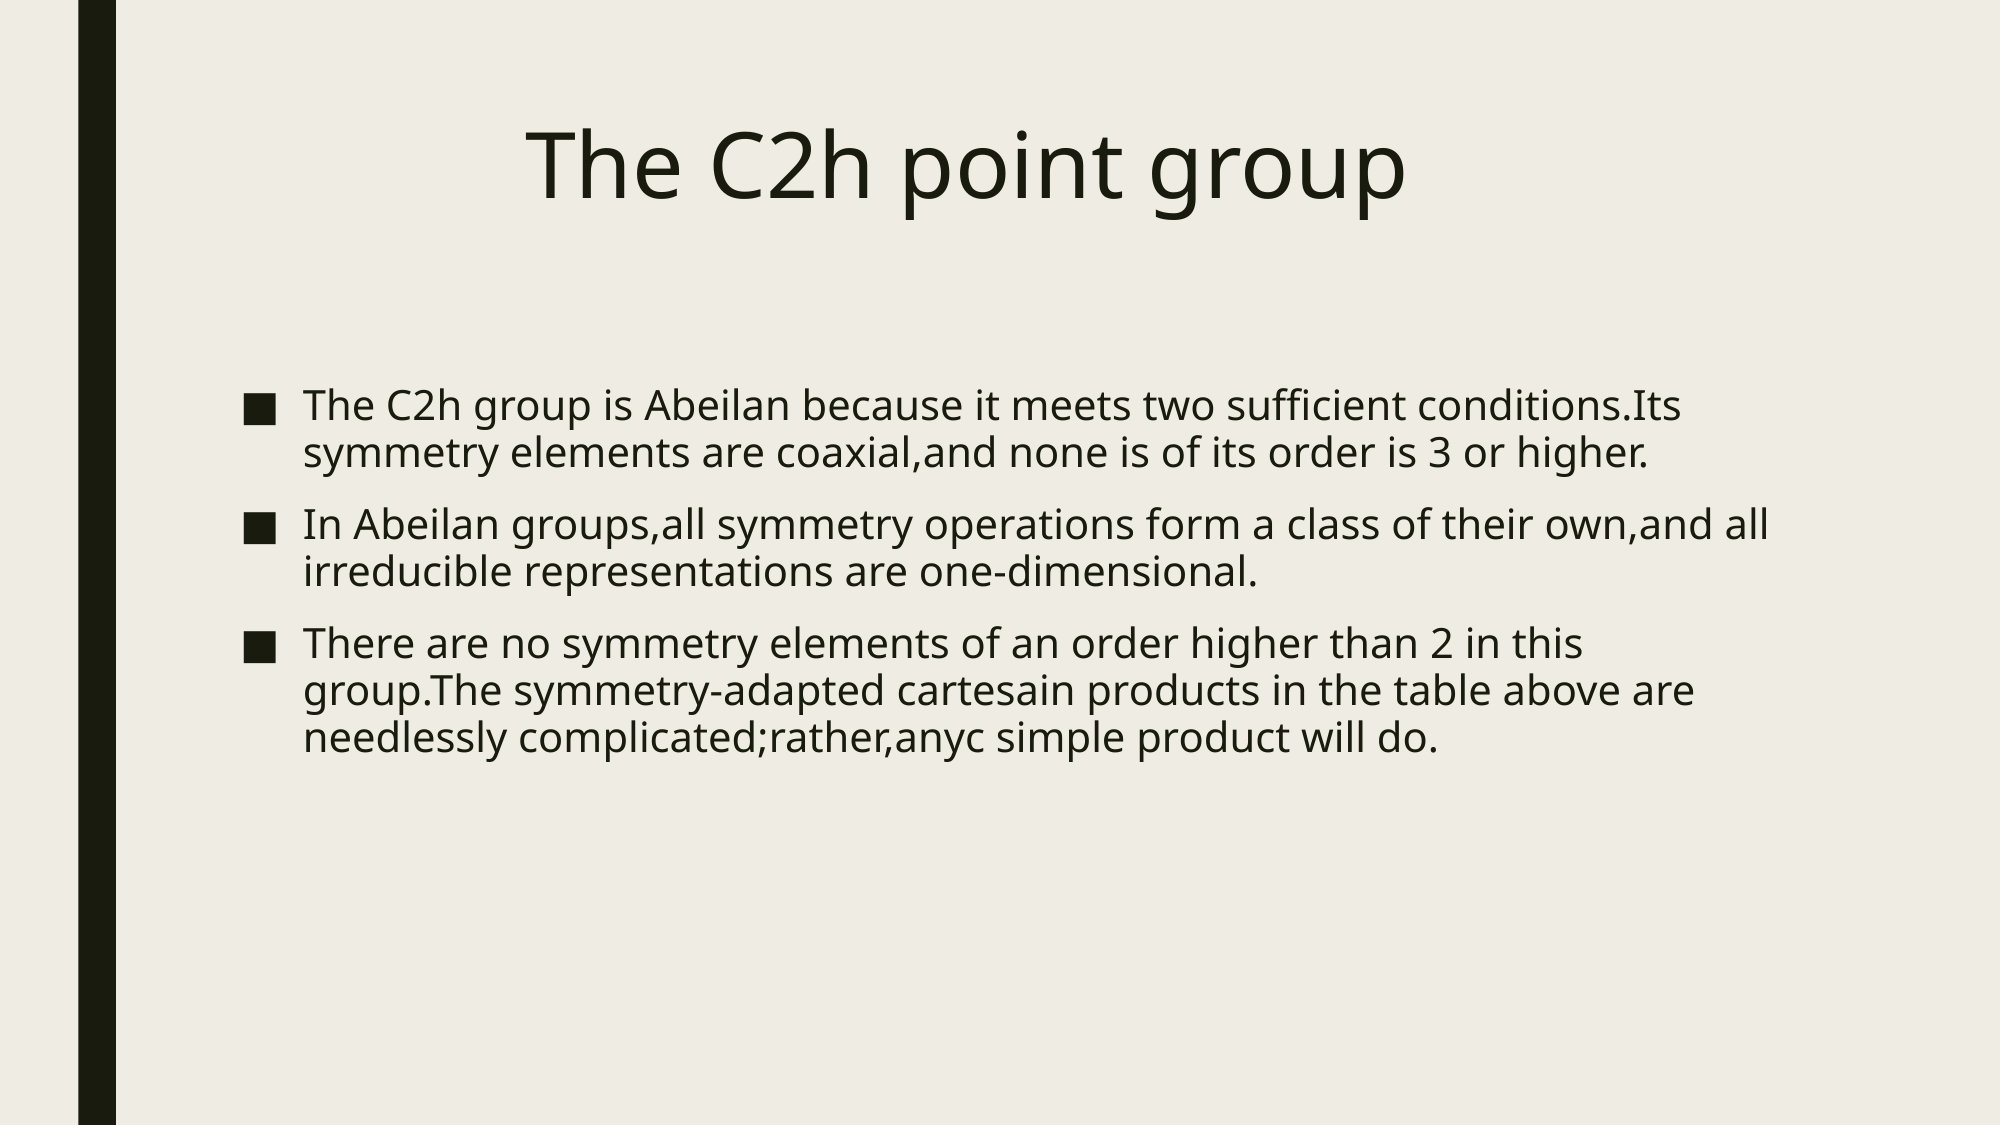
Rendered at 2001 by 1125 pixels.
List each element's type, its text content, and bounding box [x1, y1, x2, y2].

title The C2h point group [225, 112, 1800, 357]
list The C2h group is Abeilan because it meets two sufficient conditions.Its symmetry elements are coaxial,and none is of its order is 3 or higher. In Abeilan groups,all symmetry operations form a class of their own,and all irreducible representations are one-dimensional. There are no symmetry elements of an order higher than 2 in this group.The symmetry-adapted cartesain products in the table above are needlessly complicated;rather,anyc simple product will do. [225, 375, 1800, 963]
